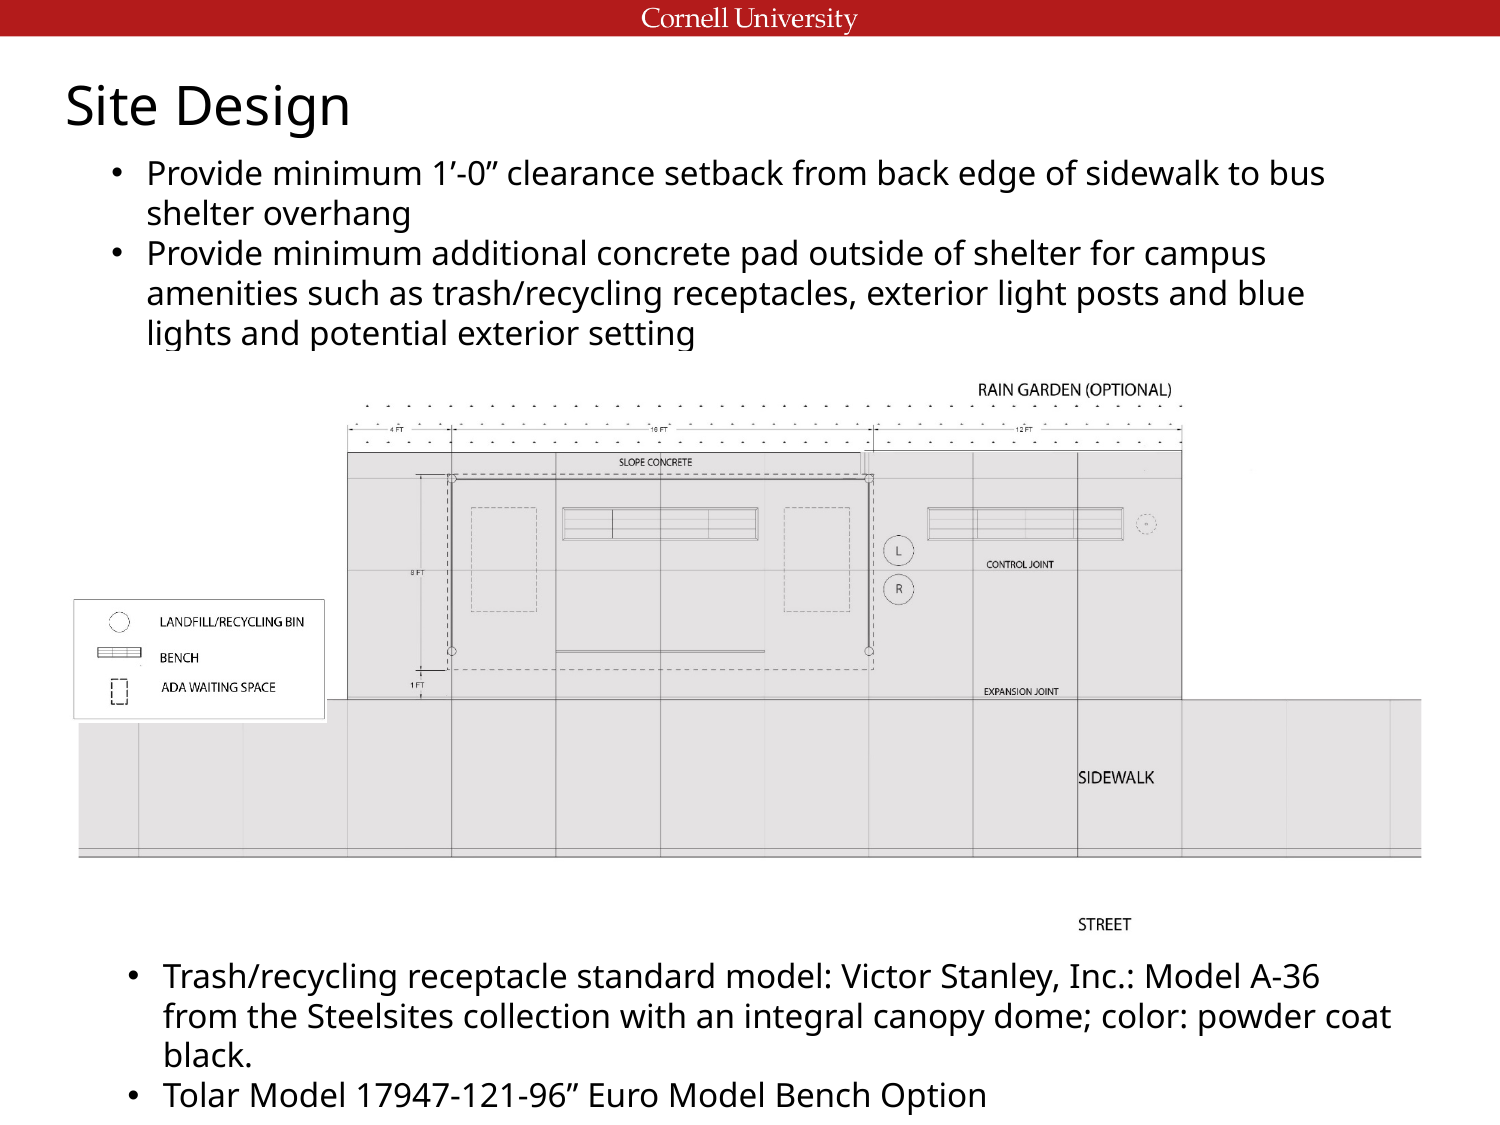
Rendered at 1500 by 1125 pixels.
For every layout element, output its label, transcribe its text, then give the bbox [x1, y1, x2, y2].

picture [635, 0, 858, 60]
text_box Provide minimum 1’-0” clearance setback from back edge of sidewalk to bus shelter overhang Provide minimum additional concrete pad outside of shelter for campus amenities such as trash/recycling receptacles, exterior light posts and blue lights and potential exterior setting [96, 144, 1404, 351]
text_box Trash/recycling receptacle standard model: Victor Stanley, Inc.: Model A-36 from the Steelsites collection with an integral canopy dome; color: powder coat black. Tolar Model 17947-121-96” Euro Model Bench Option [112, 947, 1420, 1122]
picture [67, 351, 1422, 936]
text_box Site Design [50, 63, 1181, 144]
